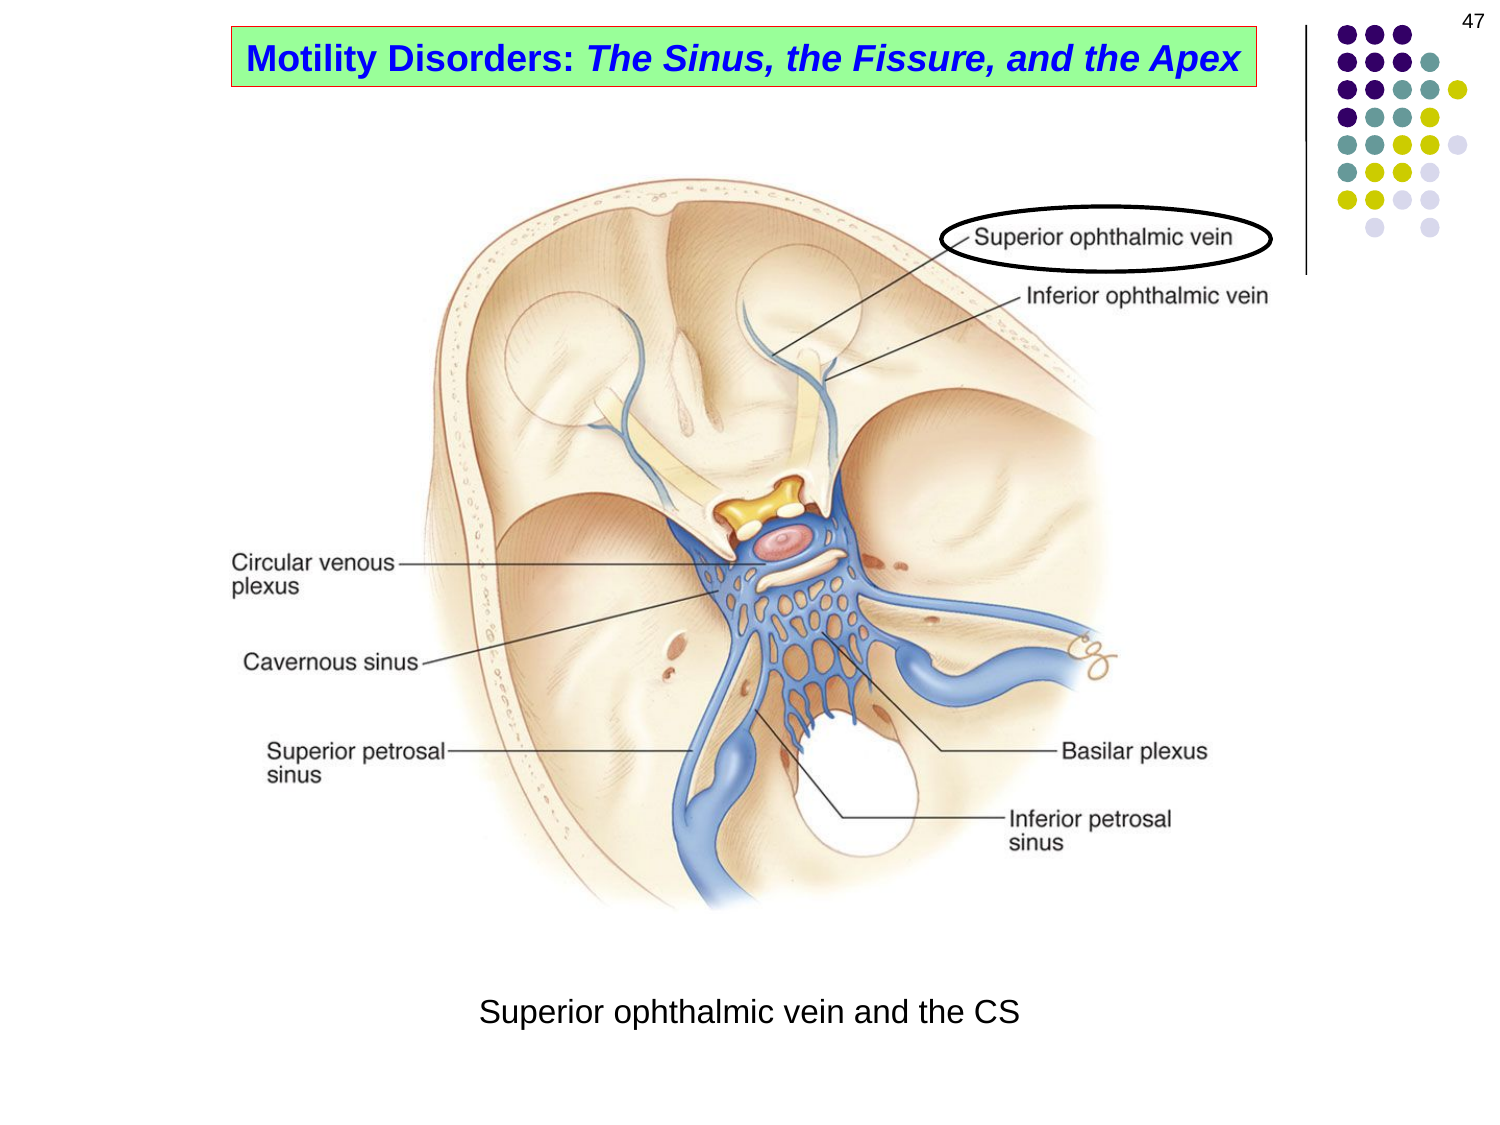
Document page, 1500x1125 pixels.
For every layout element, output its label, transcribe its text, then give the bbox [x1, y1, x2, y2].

picture [228, 174, 1272, 914]
text_box Motility Disorders: The Sinus, the Fissure, and the Apex [231, 26, 1257, 87]
text_box Superior ophthalmic vein and the CS [463, 983, 1037, 1038]
slide_number 47 [1149, 0, 1500, 75]
